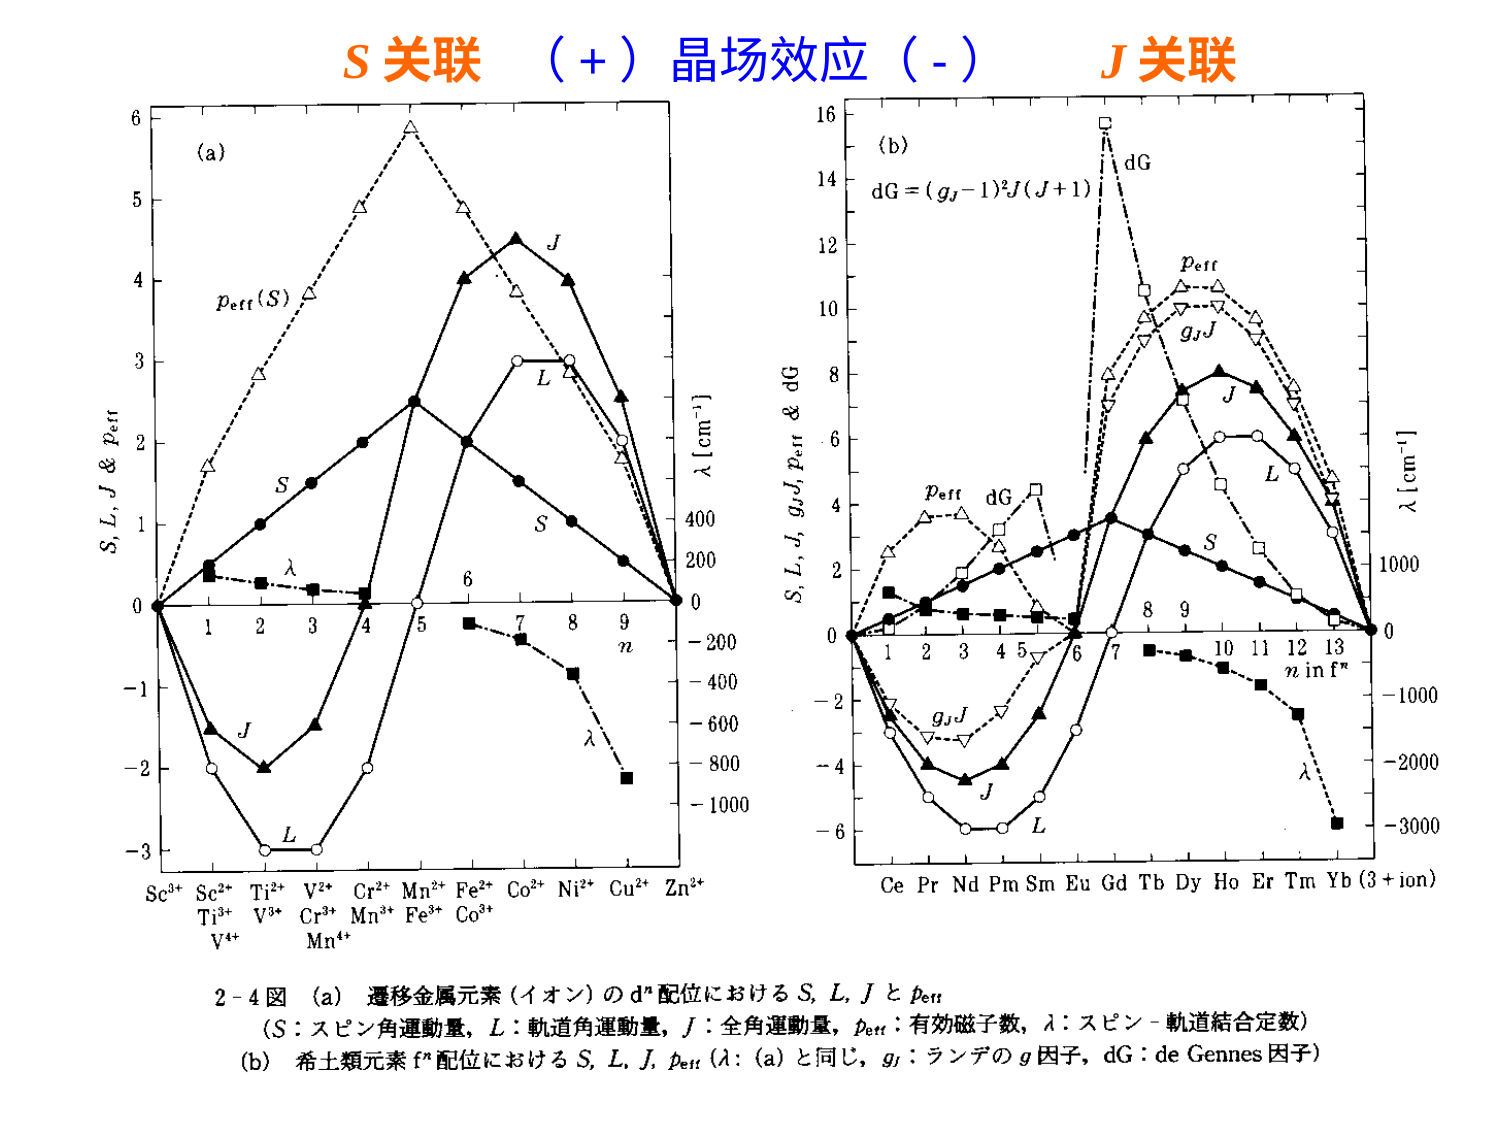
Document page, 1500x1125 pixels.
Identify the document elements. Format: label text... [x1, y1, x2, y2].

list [37, 48, 1463, 1104]
text_box S关联 （+）晶场效应（-） J关联 [328, 21, 1465, 53]
